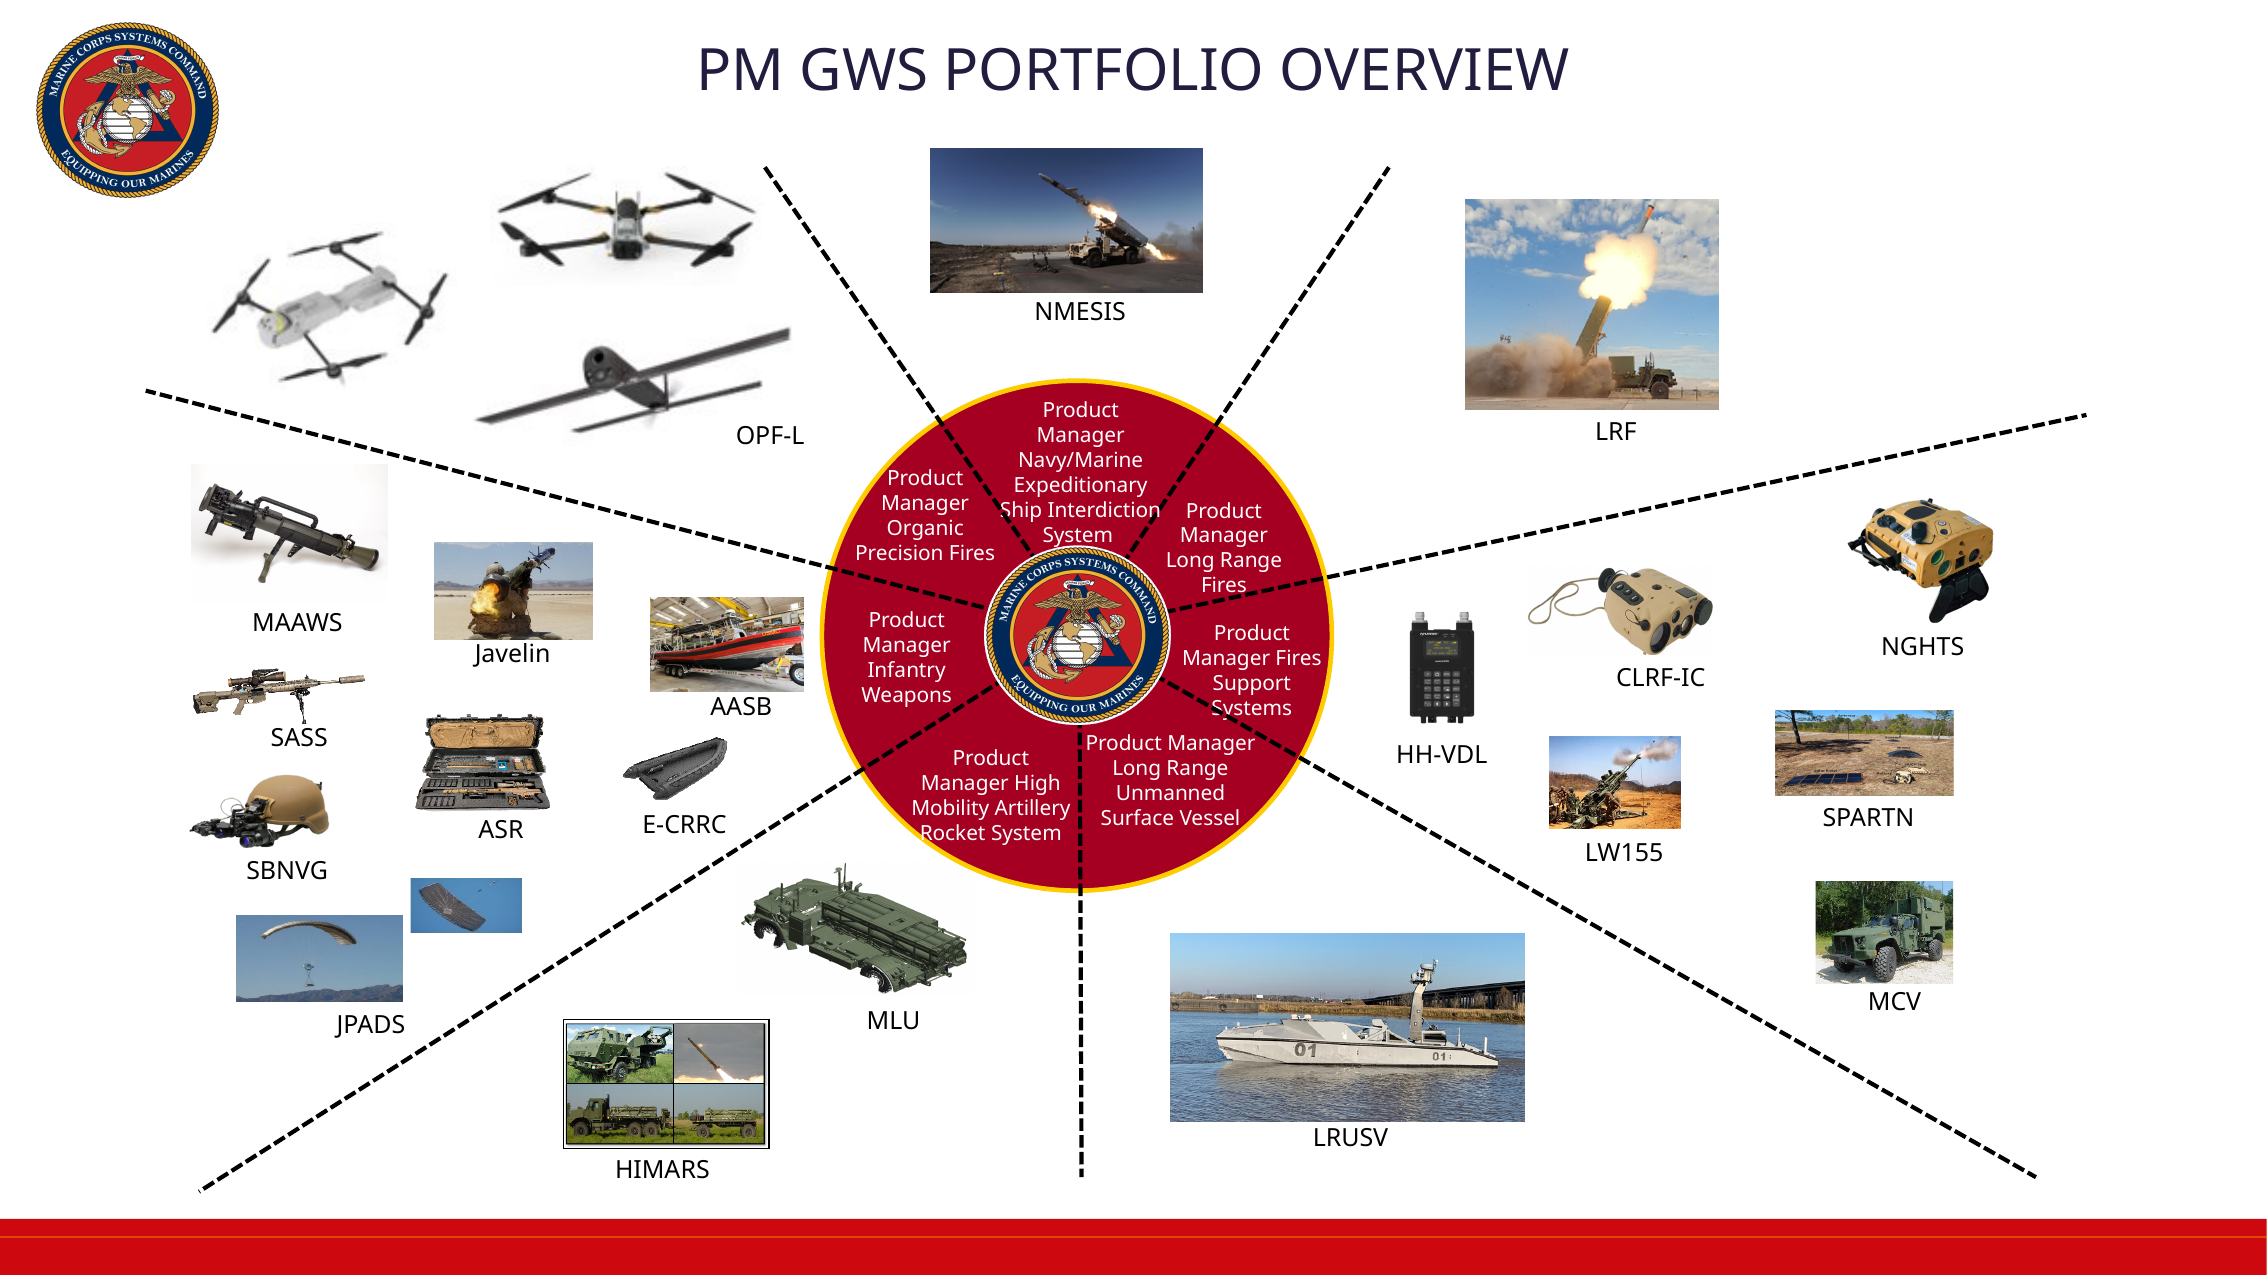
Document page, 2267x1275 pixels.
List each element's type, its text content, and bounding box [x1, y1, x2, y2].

picture [1526, 564, 1713, 655]
picture [434, 541, 593, 640]
picture [1170, 932, 1525, 1122]
picture [192, 222, 457, 391]
text_box Pm GWS portfolio overview [0, 40, 2267, 106]
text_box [145, 390, 759, 633]
picture [930, 147, 1204, 293]
picture [1846, 495, 1995, 624]
picture [1549, 735, 1682, 829]
picture [984, 544, 1171, 725]
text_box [764, 166, 1078, 621]
picture [649, 597, 805, 692]
picture [34, 20, 221, 40]
picture [1775, 710, 1954, 796]
picture [187, 772, 339, 852]
picture [1465, 198, 1719, 410]
picture [34, 106, 221, 200]
picture [1815, 881, 1954, 984]
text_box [198, 632, 1078, 1192]
picture [190, 668, 367, 724]
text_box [1086, 414, 2087, 631]
picture [615, 723, 728, 803]
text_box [1086, 632, 2037, 1178]
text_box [1083, 167, 1390, 413]
picture [564, 1019, 769, 1148]
picture [489, 165, 764, 286]
picture [1401, 610, 1483, 728]
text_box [235, 878, 523, 1003]
picture [472, 293, 764, 390]
picture [412, 707, 553, 814]
